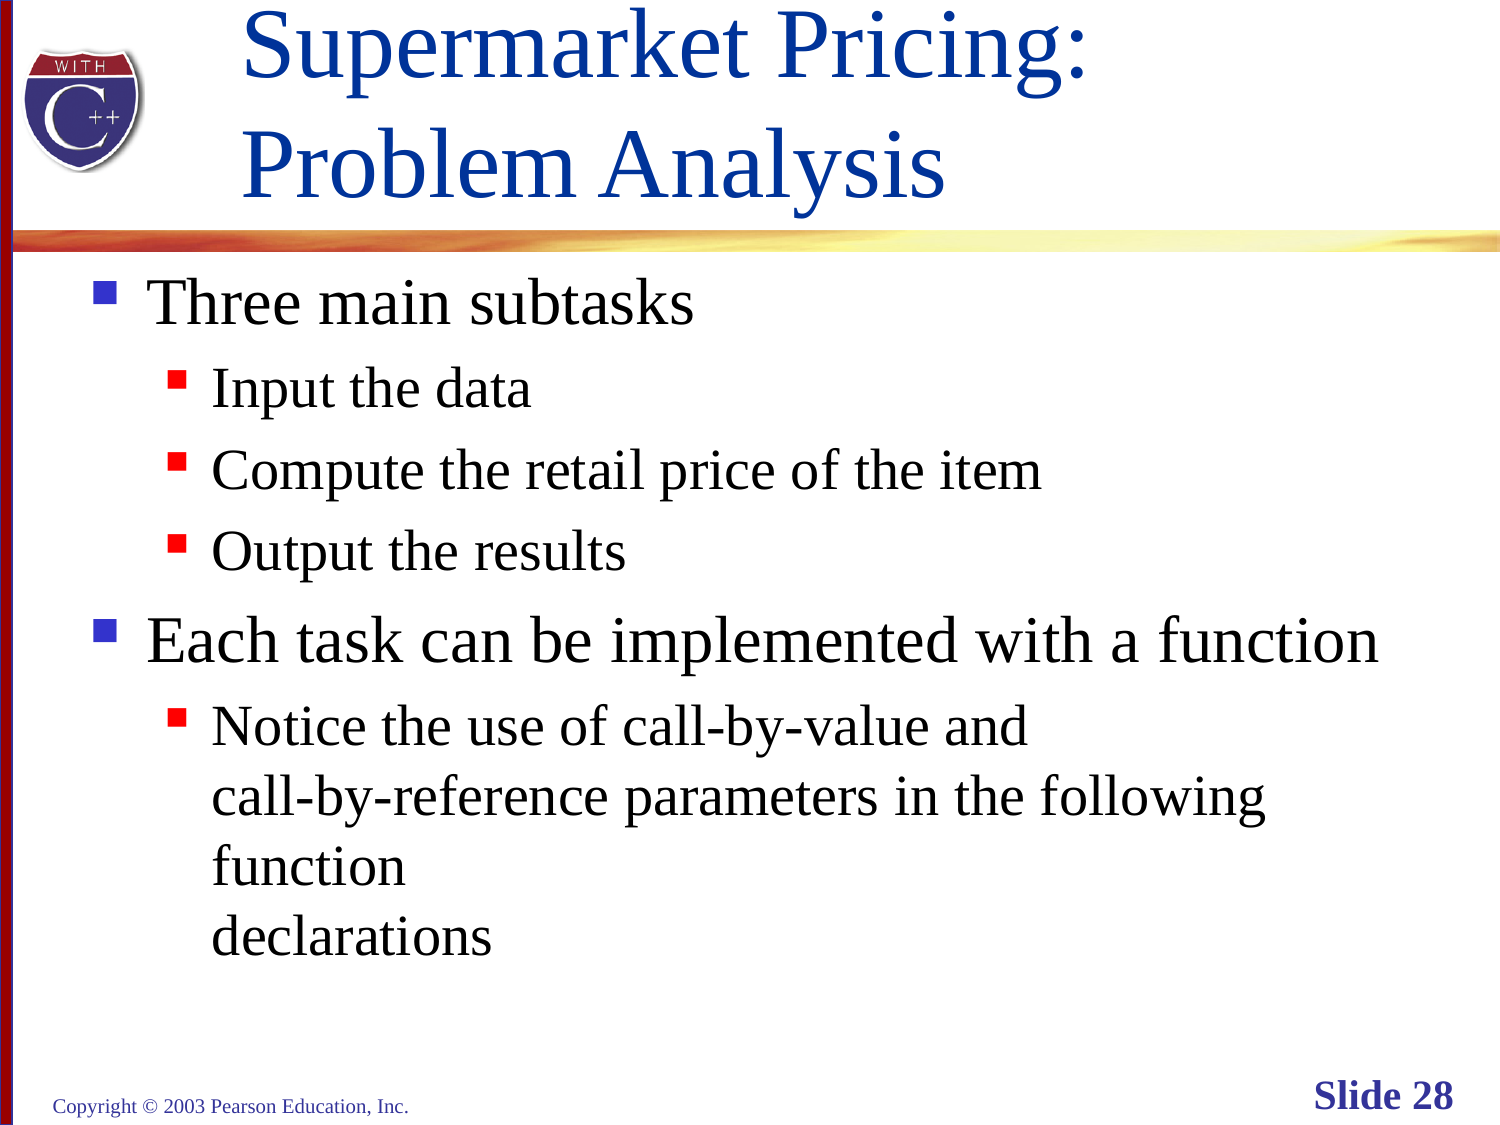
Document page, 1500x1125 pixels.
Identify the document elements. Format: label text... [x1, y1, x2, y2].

footer Copyright © 2003 Pearson Education, Inc. [37, 1050, 1156, 1125]
slide_number Slide 28 [1156, 1050, 1469, 1125]
picture [13, 230, 1500, 252]
picture [21, 46, 145, 173]
list Three main subtasks Input the data Compute the retail price of the item Output the results Each task can be implemented with a function Notice the use of call-by-value and call-by-reference parameters in the following function declarations [75, 249, 1461, 1000]
title Supermarket Pricing: Problem Analysis [225, 12, 1488, 225]
